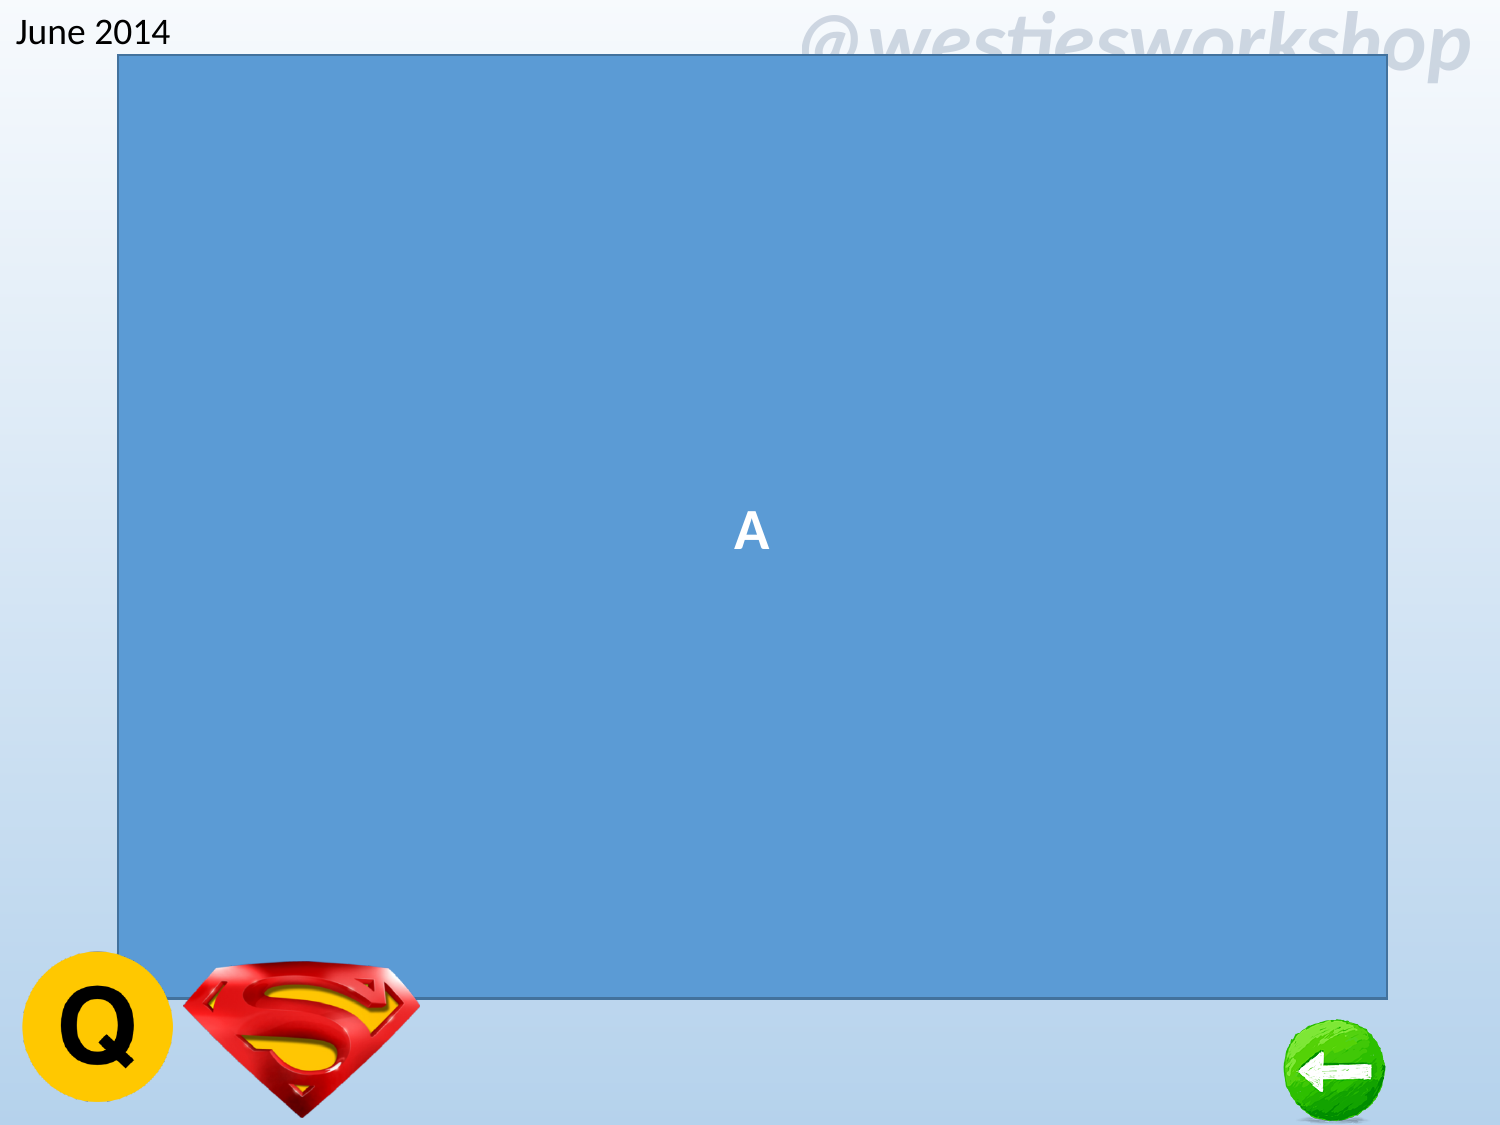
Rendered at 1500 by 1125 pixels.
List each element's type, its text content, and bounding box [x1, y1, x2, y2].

text_box A [420, 54, 1388, 1000]
picture [1281, 1019, 1387, 1125]
picture [0, 54, 1383, 1125]
text_box June 2014 [1, 0, 186, 60]
